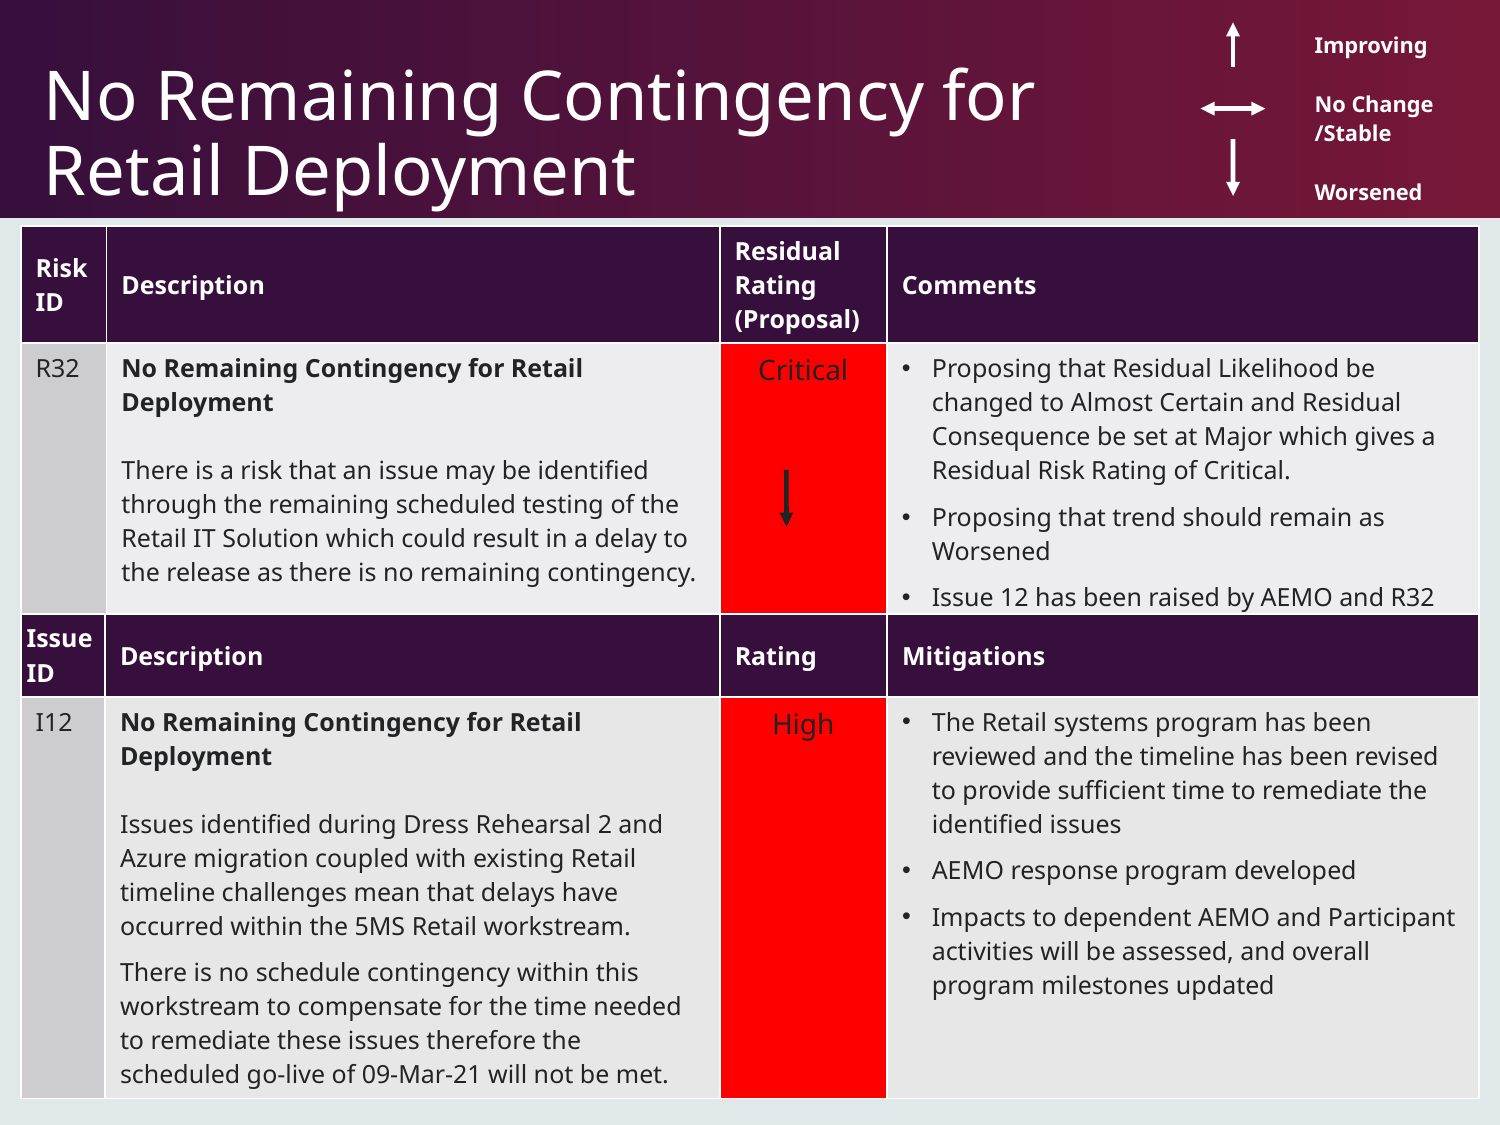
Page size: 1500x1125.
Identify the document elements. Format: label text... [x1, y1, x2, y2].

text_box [1200, 22, 1266, 196]
table_cell I12 [22, 698, 104, 1098]
table_cell High [721, 698, 886, 1098]
table_header Rating [721, 615, 886, 696]
table_header Residual Rating (Proposal) [721, 227, 886, 342]
table_cell The Retail systems program has been reviewed and the timeline has been revised to provide sufficient time to remediate the identified issues AEMO response program developed Impacts to dependent AEMO and Participant activities will be assessed, and overall program milestones updated [888, 698, 1478, 1098]
table_cell No Remaining Contingency for Retail Deployment Issues identified during Dress Rehearsal 2 and Azure migration coupled with existing Retail timeline challenges mean that delays have occurred within the 5MS Retail workstream. There is no schedule contingency within this workstream to compensate for the time needed to remediate these issues therefore the scheduled go-live of 09-Mar-21 will not be met. [106, 698, 719, 1098]
table_cell Critical [721, 344, 886, 613]
table_header Description [107, 227, 719, 342]
table_cell R32 [22, 344, 106, 613]
table_cell Proposing that Residual Likelihood be changed to Almost Certain and Residual Consequence be set at Major which gives a Residual Risk Rating of Critical. Proposing that trend should remain as Worsened Issue 12 has been raised by AEMO and R32 should consequently be closed [888, 344, 1478, 613]
table_header Comments [888, 227, 1478, 342]
slide_number 21 [1396, 1099, 1468, 1103]
table_header Issue ID [22, 615, 104, 696]
table_header Risk ID [22, 227, 106, 342]
table_cell No Remaining Contingency for Retail Deployment There is a risk that an issue may be identified through the remaining scheduled testing of the Retail IT Solution which could result in a delay to the release as there is no remaining contingency. [107, 344, 719, 613]
table_header ​ [1123, 22, 1300, 238]
table_header Improving​ ​ No Change /Stable​ ​ Worsened ​ [1300, 22, 1476, 238]
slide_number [1168, 1099, 1382, 1103]
table_header Description [106, 615, 719, 696]
table_header Mitigations [888, 615, 1478, 696]
title No Remaining Contingency for Retail Deployment [28, 22, 1123, 218]
